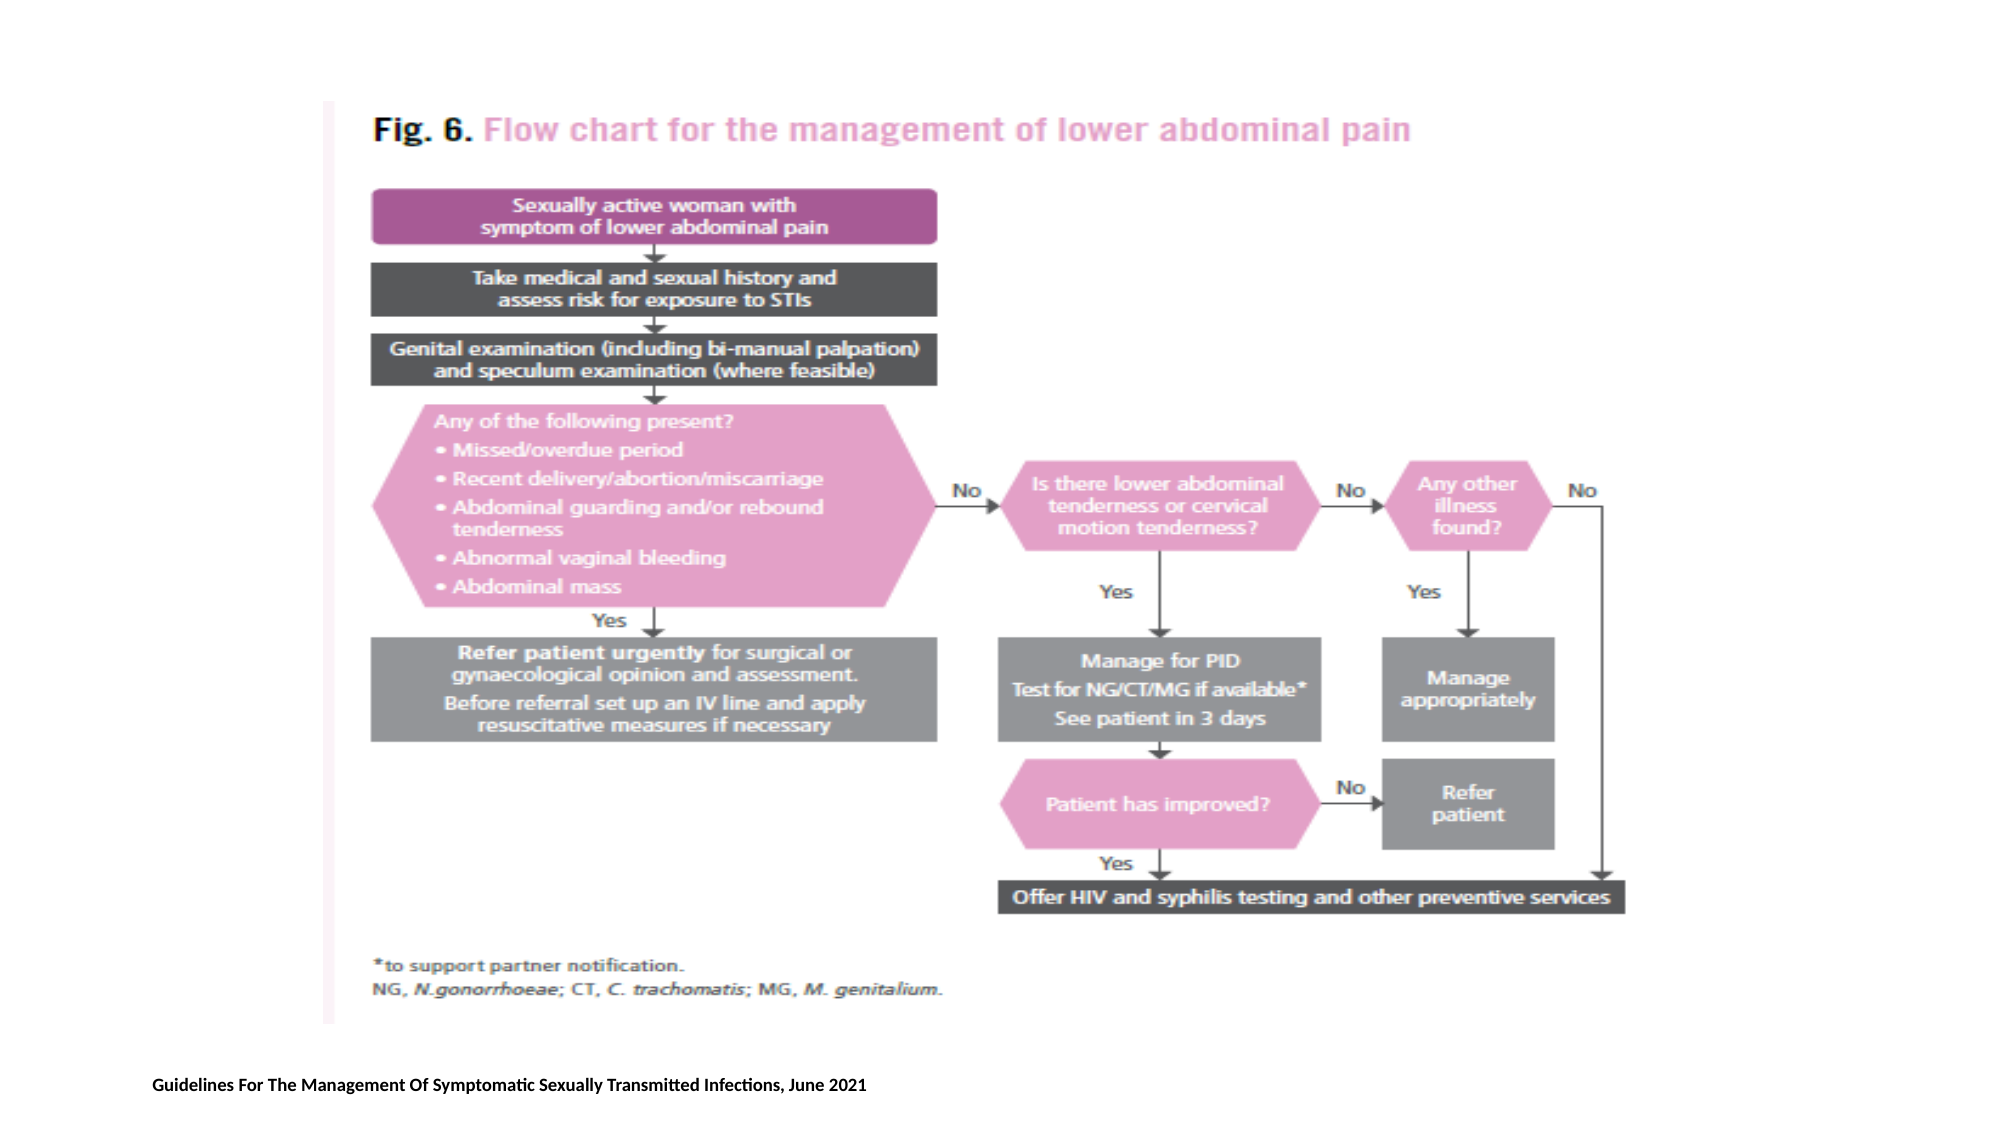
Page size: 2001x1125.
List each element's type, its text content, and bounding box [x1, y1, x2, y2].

picture [323, 101, 1677, 1024]
text_box Guidelines For The Management Of Symptomatic Sexually Transmitted Infections, June 2021 [137, 1065, 2000, 1103]
